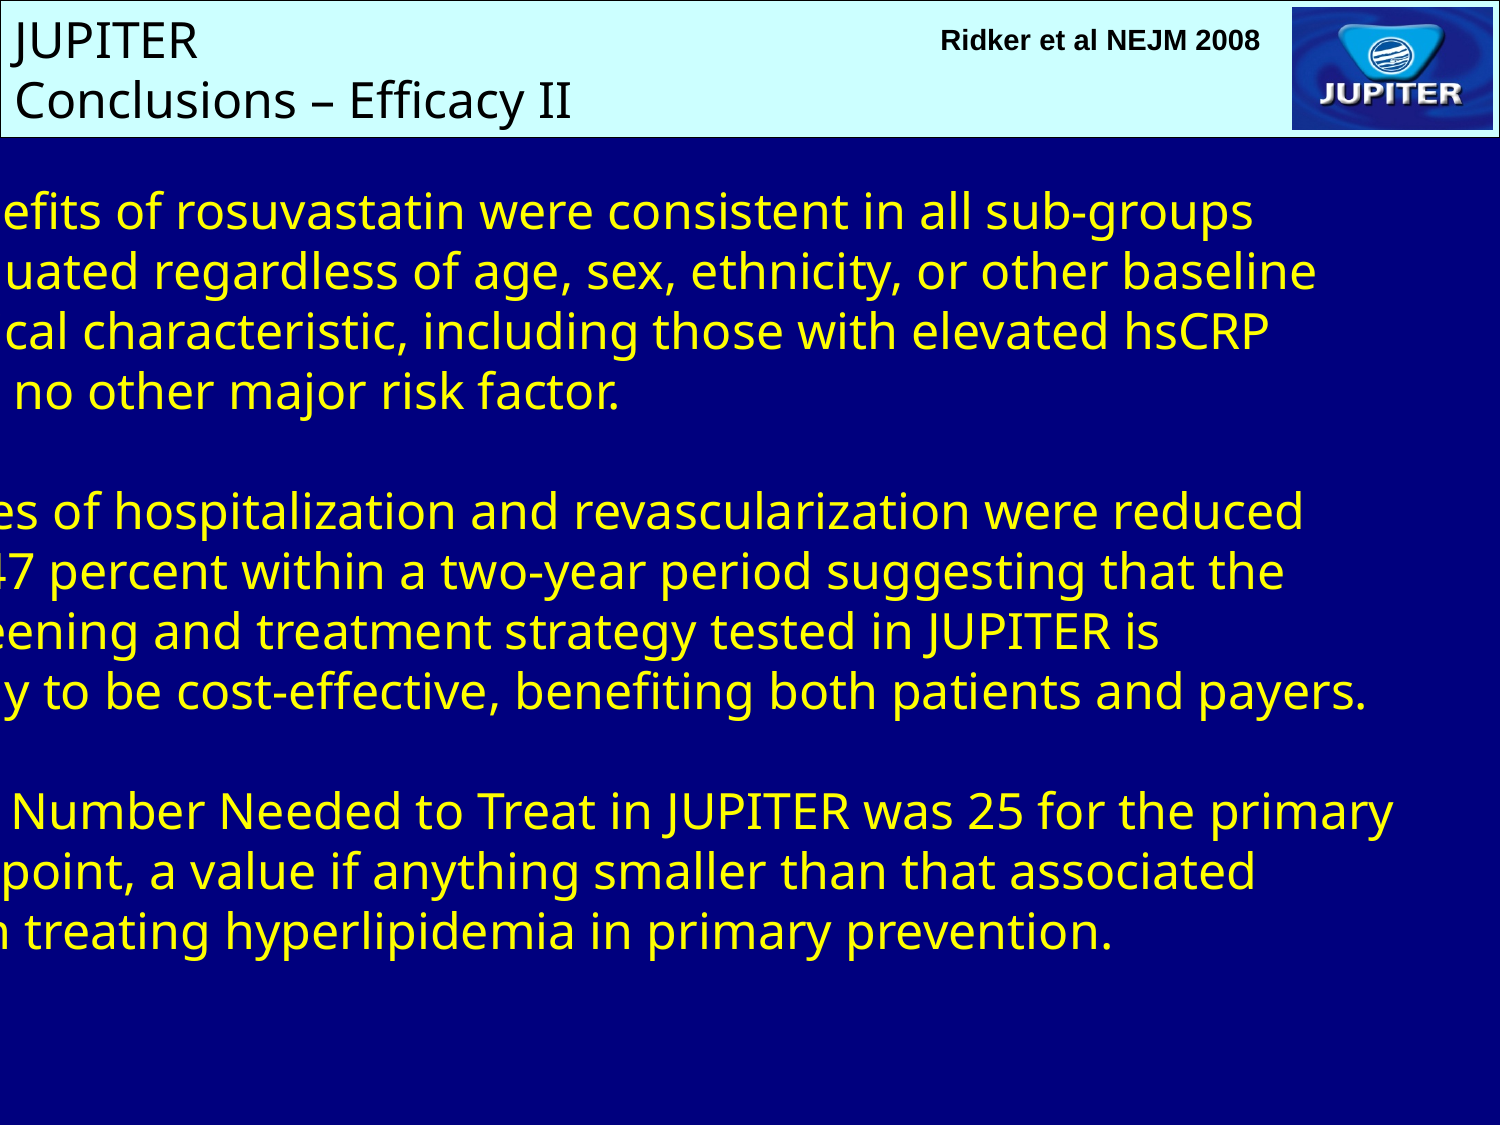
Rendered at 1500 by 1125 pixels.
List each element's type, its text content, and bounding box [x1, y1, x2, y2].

picture [1291, 7, 1493, 130]
text_box Benefits of rosuvastatin were consistent in all sub-groups evaluated regardless of age, sex, ethnicity, or other baseline clinical characteristic, including those with elevated hsCRP and no other major risk factor. Rates of hospitalization and revascularization were reduced by 47 percent within a two-year period suggesting that the screening and treatment strategy tested in JUPITER is likely to be cost-effective, benefiting both patients and payers. The Number Needed to Treat in JUPITER was 25 for the primary endpoint, a value if anything smaller than that associated with treating hyperlipidemia in primary prevention. [0, 112, 1500, 1028]
text_box JUPITER Conclusions – Efficacy II [0, 0, 1500, 112]
text_box Ridker et al NEJM 2008 [925, 14, 1276, 64]
